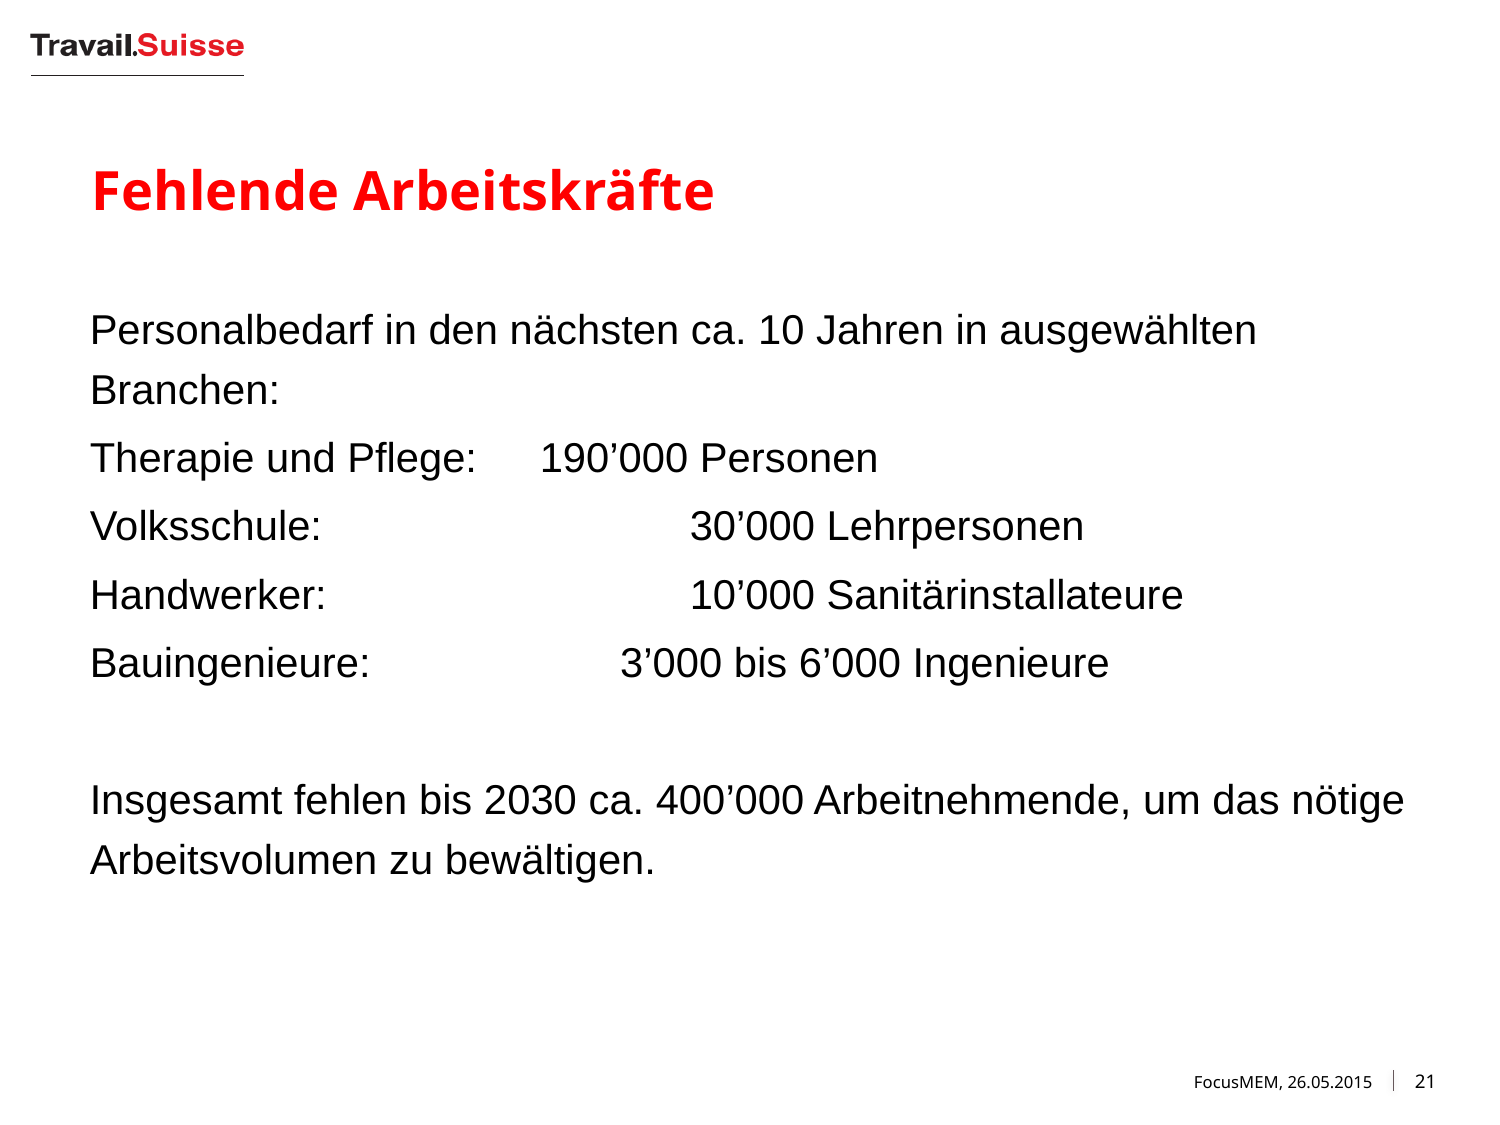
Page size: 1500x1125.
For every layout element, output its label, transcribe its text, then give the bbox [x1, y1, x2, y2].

title Fehlende Arbeitskräfte [76, 148, 1427, 233]
footer FocusMEM, 26.05.2015 [809, 1070, 1388, 1094]
slide_number 21 [1399, 1070, 1495, 1094]
list Personalbedarf in den nächsten ca. 10 Jahren in ausgewählten Branchen: Therapie und Pflege: 190’000 Personen Volksschule: 30’000 Lehrpersonen Handwerker: 10’000 Sanitärinstallateure Bauingenieure: 3’000 bis 6’000 Ingenieure Insgesamt fehlen bis 2030 ca. 400’000 Arbeitnehmende, um das nötige Arbeitsvolumen zu bewältigen. [75, 285, 1425, 1000]
